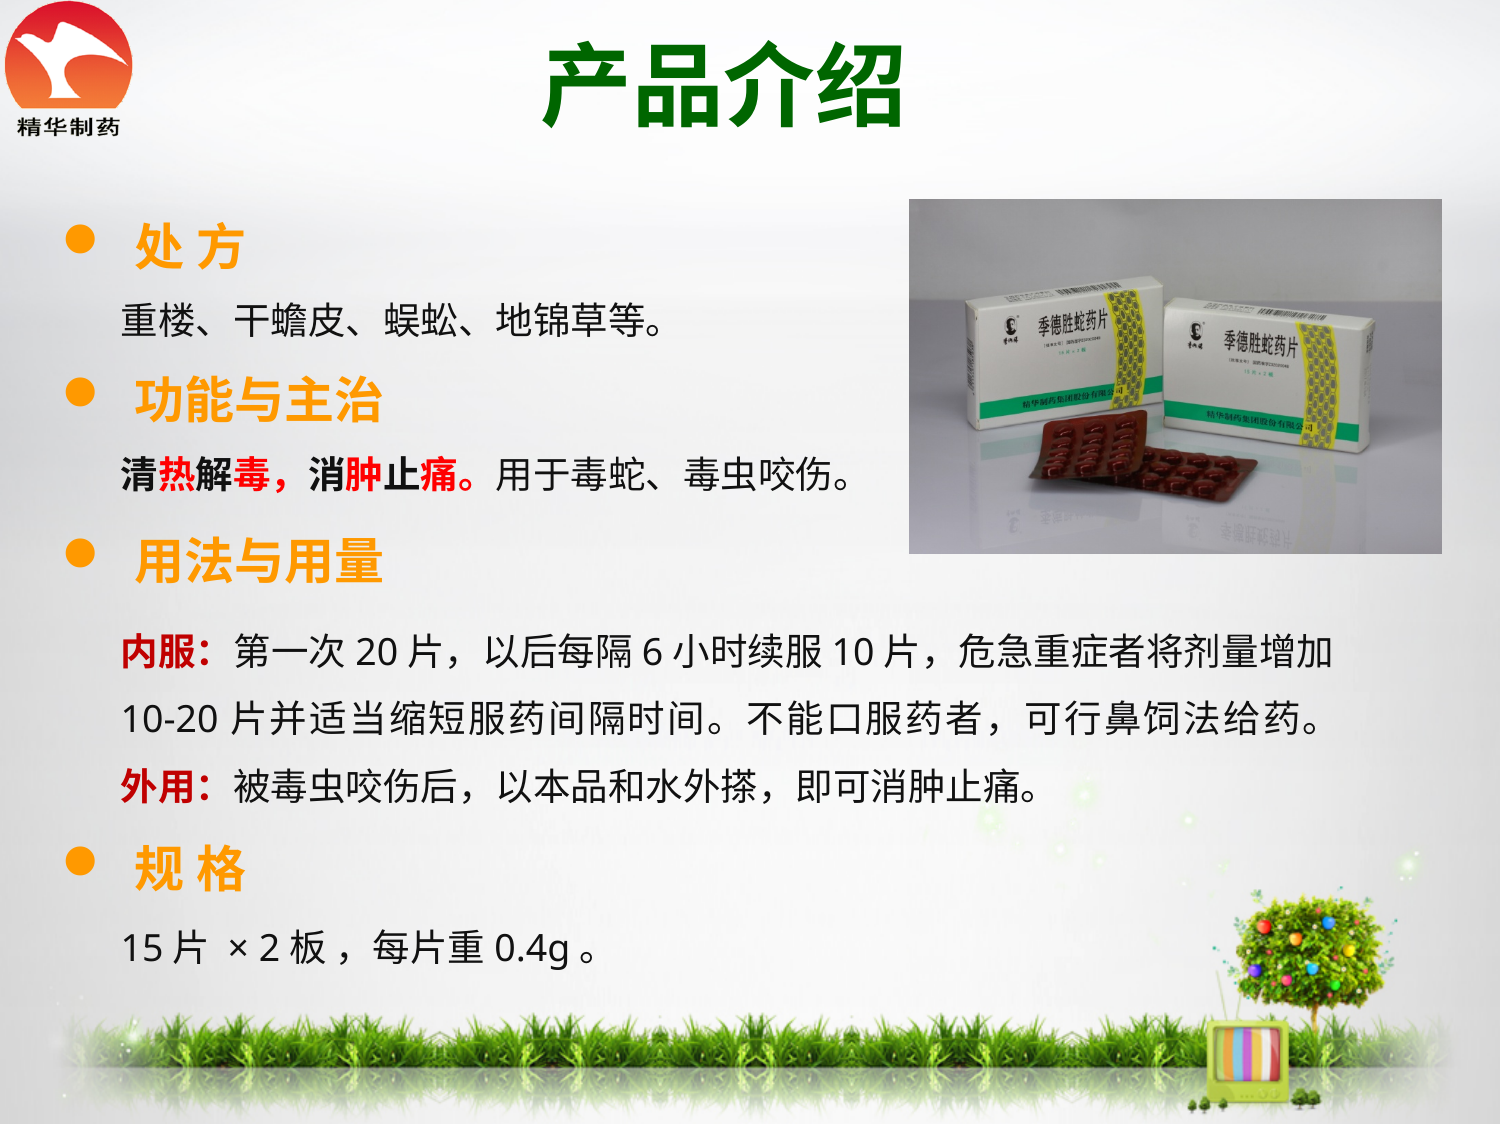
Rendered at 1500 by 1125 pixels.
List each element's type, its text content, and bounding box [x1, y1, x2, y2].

text_box 清热解毒，消肿止痛。用于毒蛇、毒虫咬伤。 [105, 443, 904, 504]
text_box 内服：第一次20片，以后每隔6小时续服10片，危急重症者将剂量增加10-20片并适当缩短服药间隔时间。不能口服药者，可行鼻饲法给药。 外用：被毒虫咬伤后，以本品和水外搽，即可消肿止痛。 [105, 597, 1358, 815]
picture [0, 0, 1500, 1124]
text_box 产品介绍 [525, 20, 1115, 208]
text_box 功能与主治 [46, 361, 626, 437]
text_box 重楼、干蟾皮、蜈蚣、地锦草等。 [105, 289, 904, 349]
text_box 15片 × 2板 ，每片重0.4g。 [105, 916, 992, 977]
text_box 处 方 [46, 207, 626, 283]
text_box 用法与用量 [46, 522, 626, 598]
text_box 规 格 [46, 829, 626, 905]
